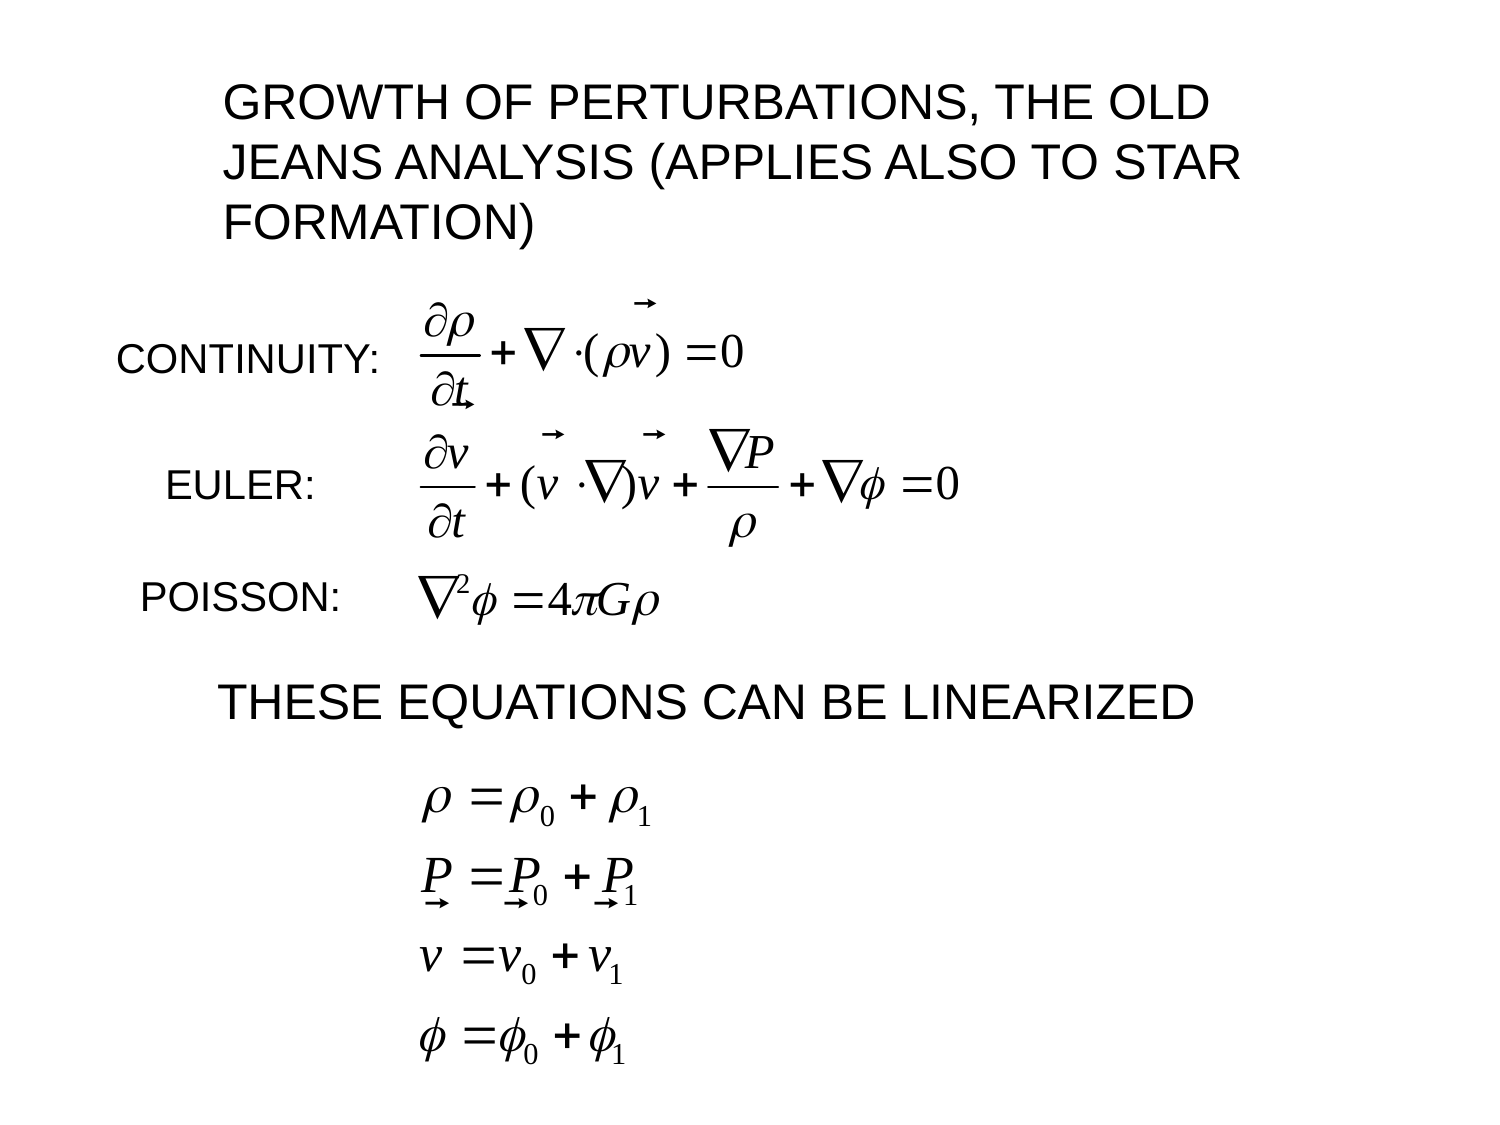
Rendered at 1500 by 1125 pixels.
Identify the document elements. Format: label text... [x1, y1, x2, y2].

text_box GROWTH OF PERTURBATIONS, THE OLD JEANS ANALYSIS (APPLIES ALSO TO STAR FORMATION) [207, 62, 1258, 258]
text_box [412, 762, 661, 1076]
text_box CONTINUITY: [101, 324, 396, 390]
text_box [412, 287, 967, 635]
text_box EULER: [150, 450, 331, 515]
text_box POISSON: [125, 562, 357, 628]
text_box THESE EQUATIONS CAN BE LINEARIZED [202, 662, 1211, 738]
